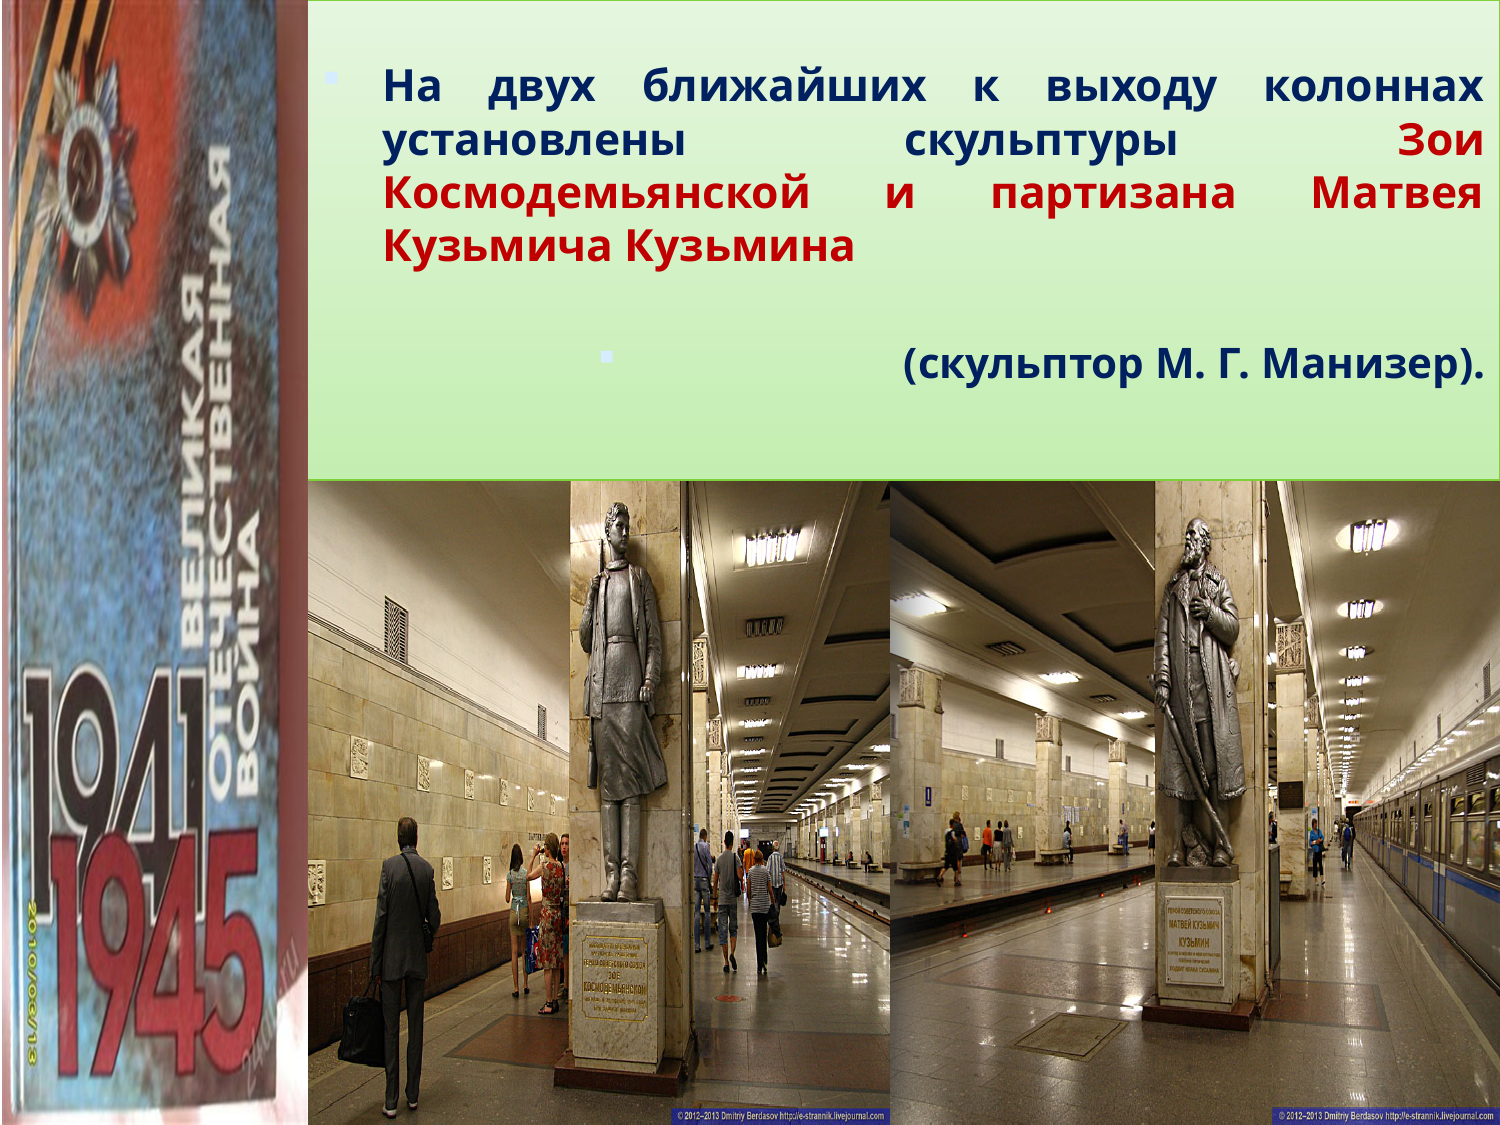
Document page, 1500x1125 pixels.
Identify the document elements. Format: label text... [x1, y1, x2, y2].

picture [895, 444, 1500, 1125]
picture [316, 451, 890, 1125]
list На двух ближайших к выходу колоннах установлены скульптуры Зои Космодемьянской и партизана Матвея Кузьмича Кузьмина (скульптор М. Г. Манизер). [317, 0, 1500, 442]
picture [1, 0, 308, 1125]
